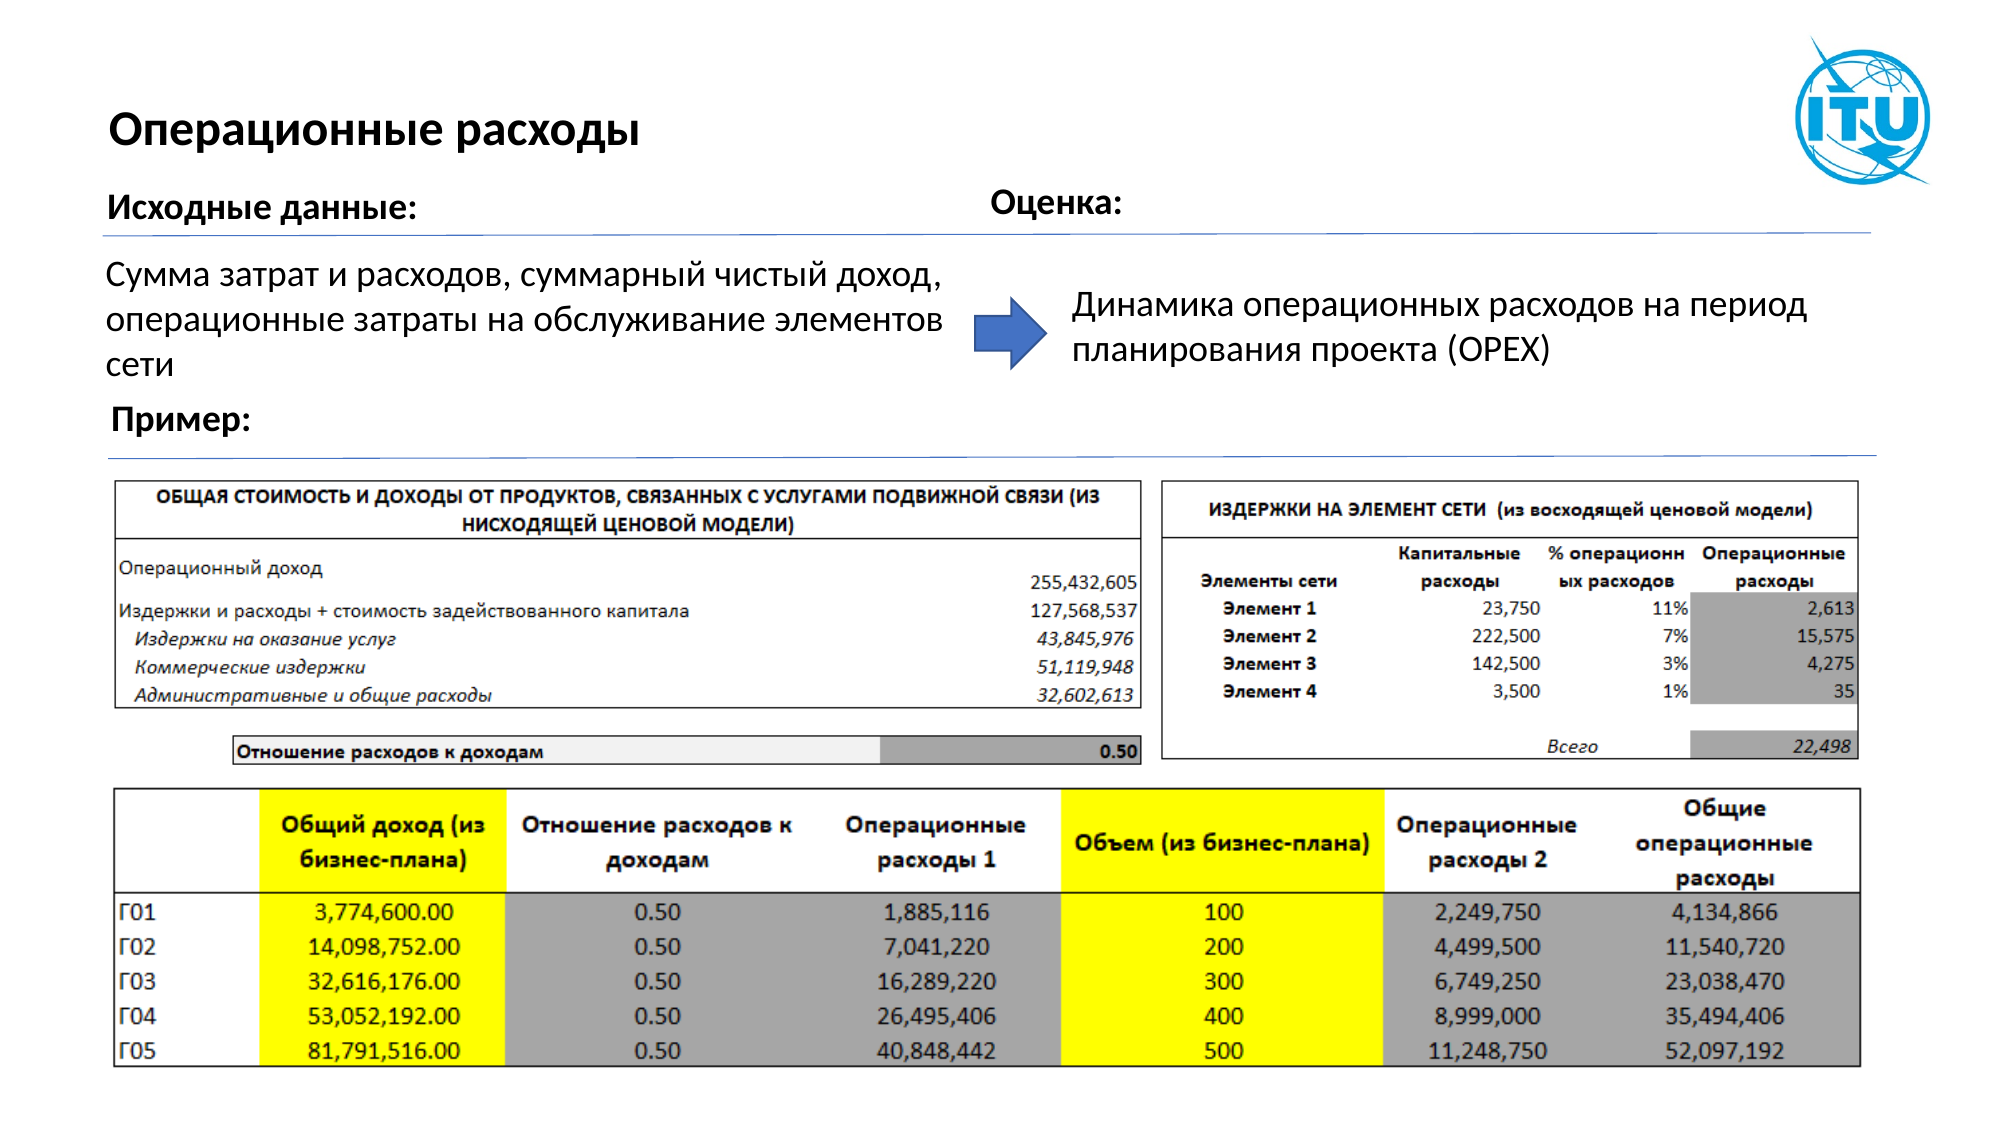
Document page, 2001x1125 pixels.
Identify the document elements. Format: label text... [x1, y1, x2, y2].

picture [1787, 32, 1938, 192]
text_box Операционные расходы [93, 87, 657, 163]
text_box Оценка: [975, 169, 1138, 230]
text_box Динамика операционных расходов на период планирования проекта (OPEX) [1057, 271, 1891, 377]
text_box [974, 296, 1048, 371]
text_box Сумма затрат и расходов, суммарный чистый доход, операционные затраты на обслуживание элементов сети [90, 241, 1000, 392]
picture [102, 470, 1878, 1079]
text_box Пример: [96, 386, 281, 447]
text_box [108, 455, 1877, 459]
text_box Исходные данные: [92, 175, 433, 235]
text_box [102, 232, 1872, 236]
